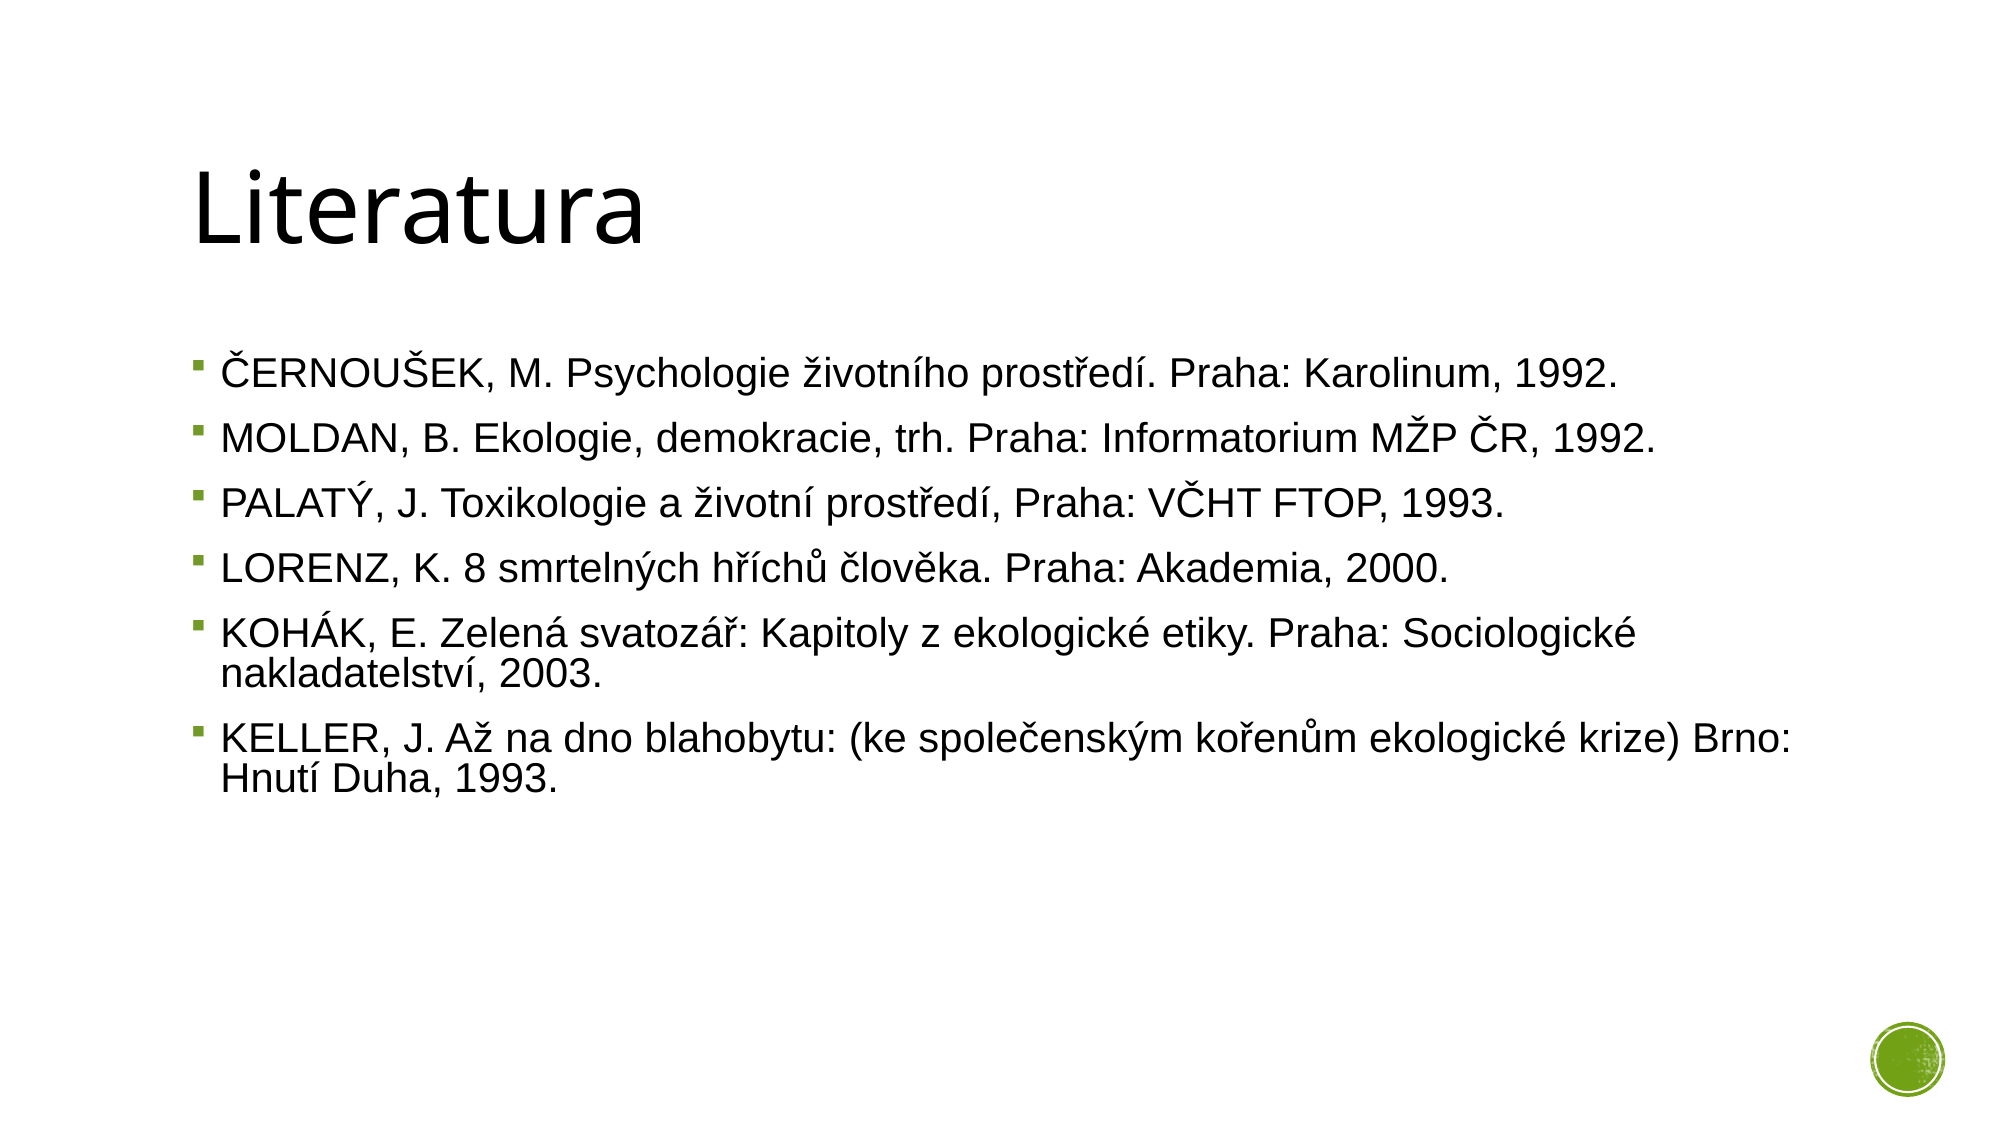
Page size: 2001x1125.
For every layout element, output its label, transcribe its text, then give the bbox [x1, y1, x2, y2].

list ČERNOUŠEK, M. Psychologie životního prostředí. Praha: Karolinum, 1992. MOLDAN, B. Ekologie, demokracie, trh. Praha: Informatorium MŽP ČR, 1992. PALATÝ, J. Toxikologie a životní prostředí, Praha: VČHT FTOP, 1993. LORENZ, K. 8 smrtelných hříchů člověka. Praha: Akademia, 2000. KOHÁK, E. Zelená svatozář: Kapitoly z ekologické etiky. Praha: Sociologické nakladatelství, 2003. KELLER, J. Až na dno blahobytu: (ke společenským kořenům ekologické krize) Brno: Hnutí Duha, 1993. [175, 348, 1826, 1013]
title Literatura [175, 79, 1826, 344]
